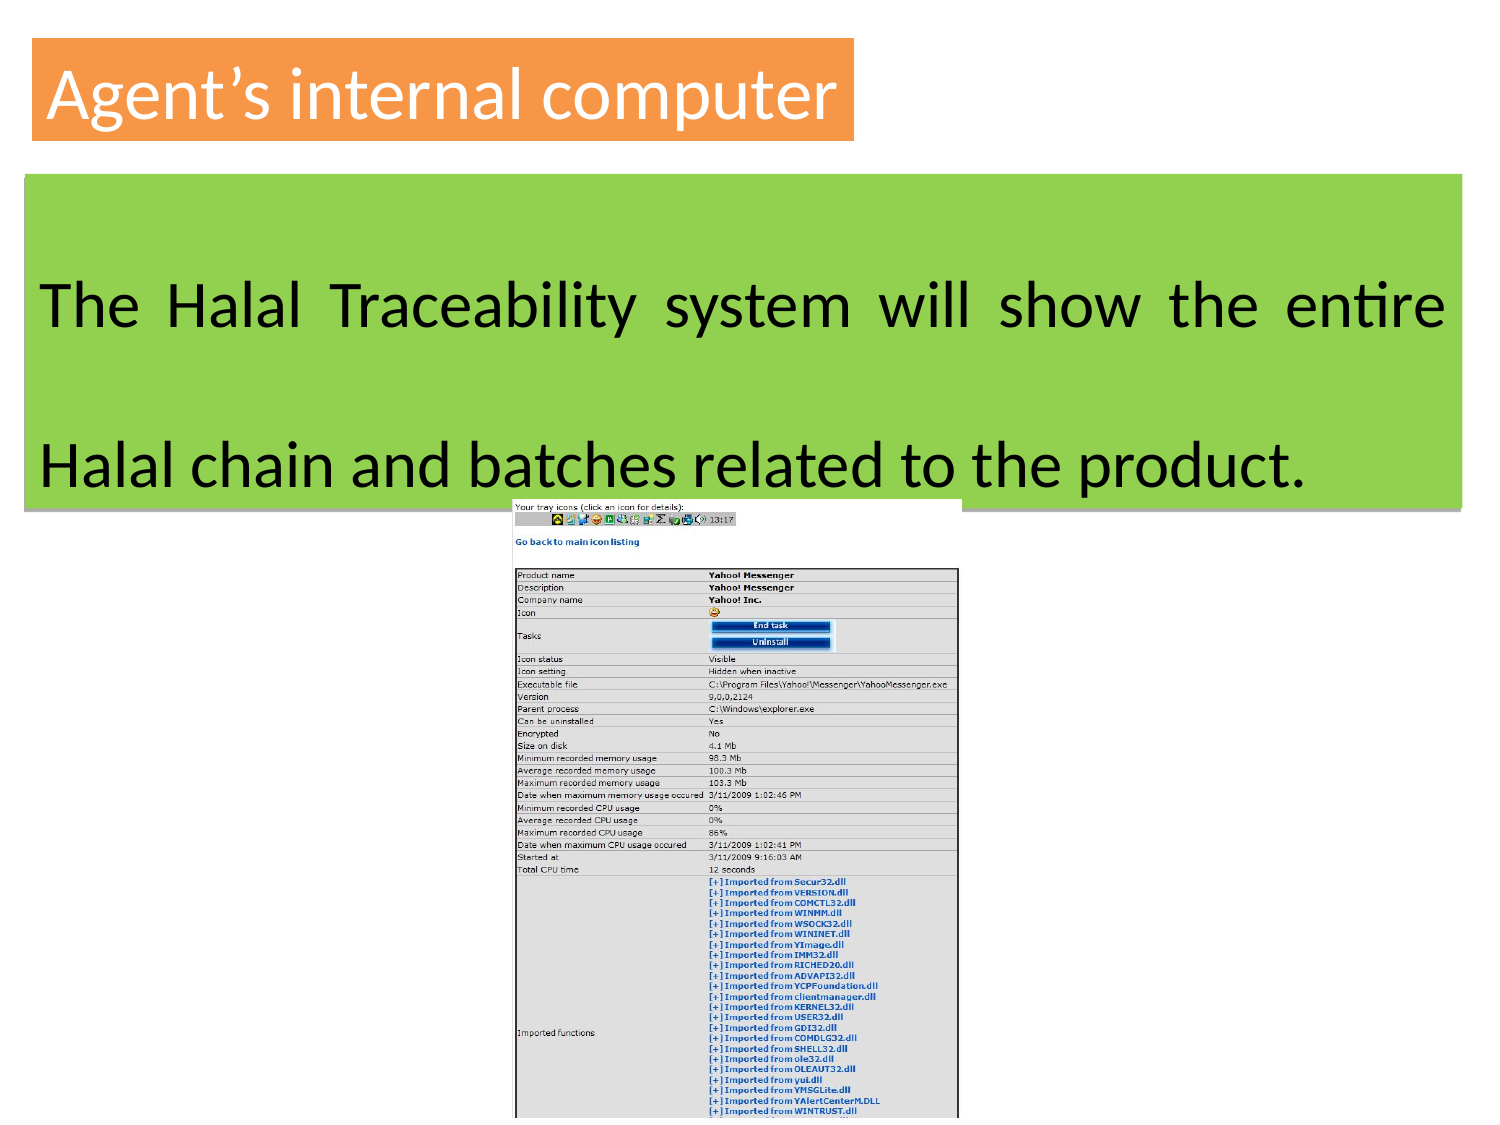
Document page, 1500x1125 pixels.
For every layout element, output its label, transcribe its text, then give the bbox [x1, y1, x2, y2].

picture [512, 499, 962, 1118]
text_box The Halal Traceability system will show the entire Halal chain and batches related to the product. [24, 173, 1463, 509]
text_box Agent’s internal computer [31, 37, 855, 143]
